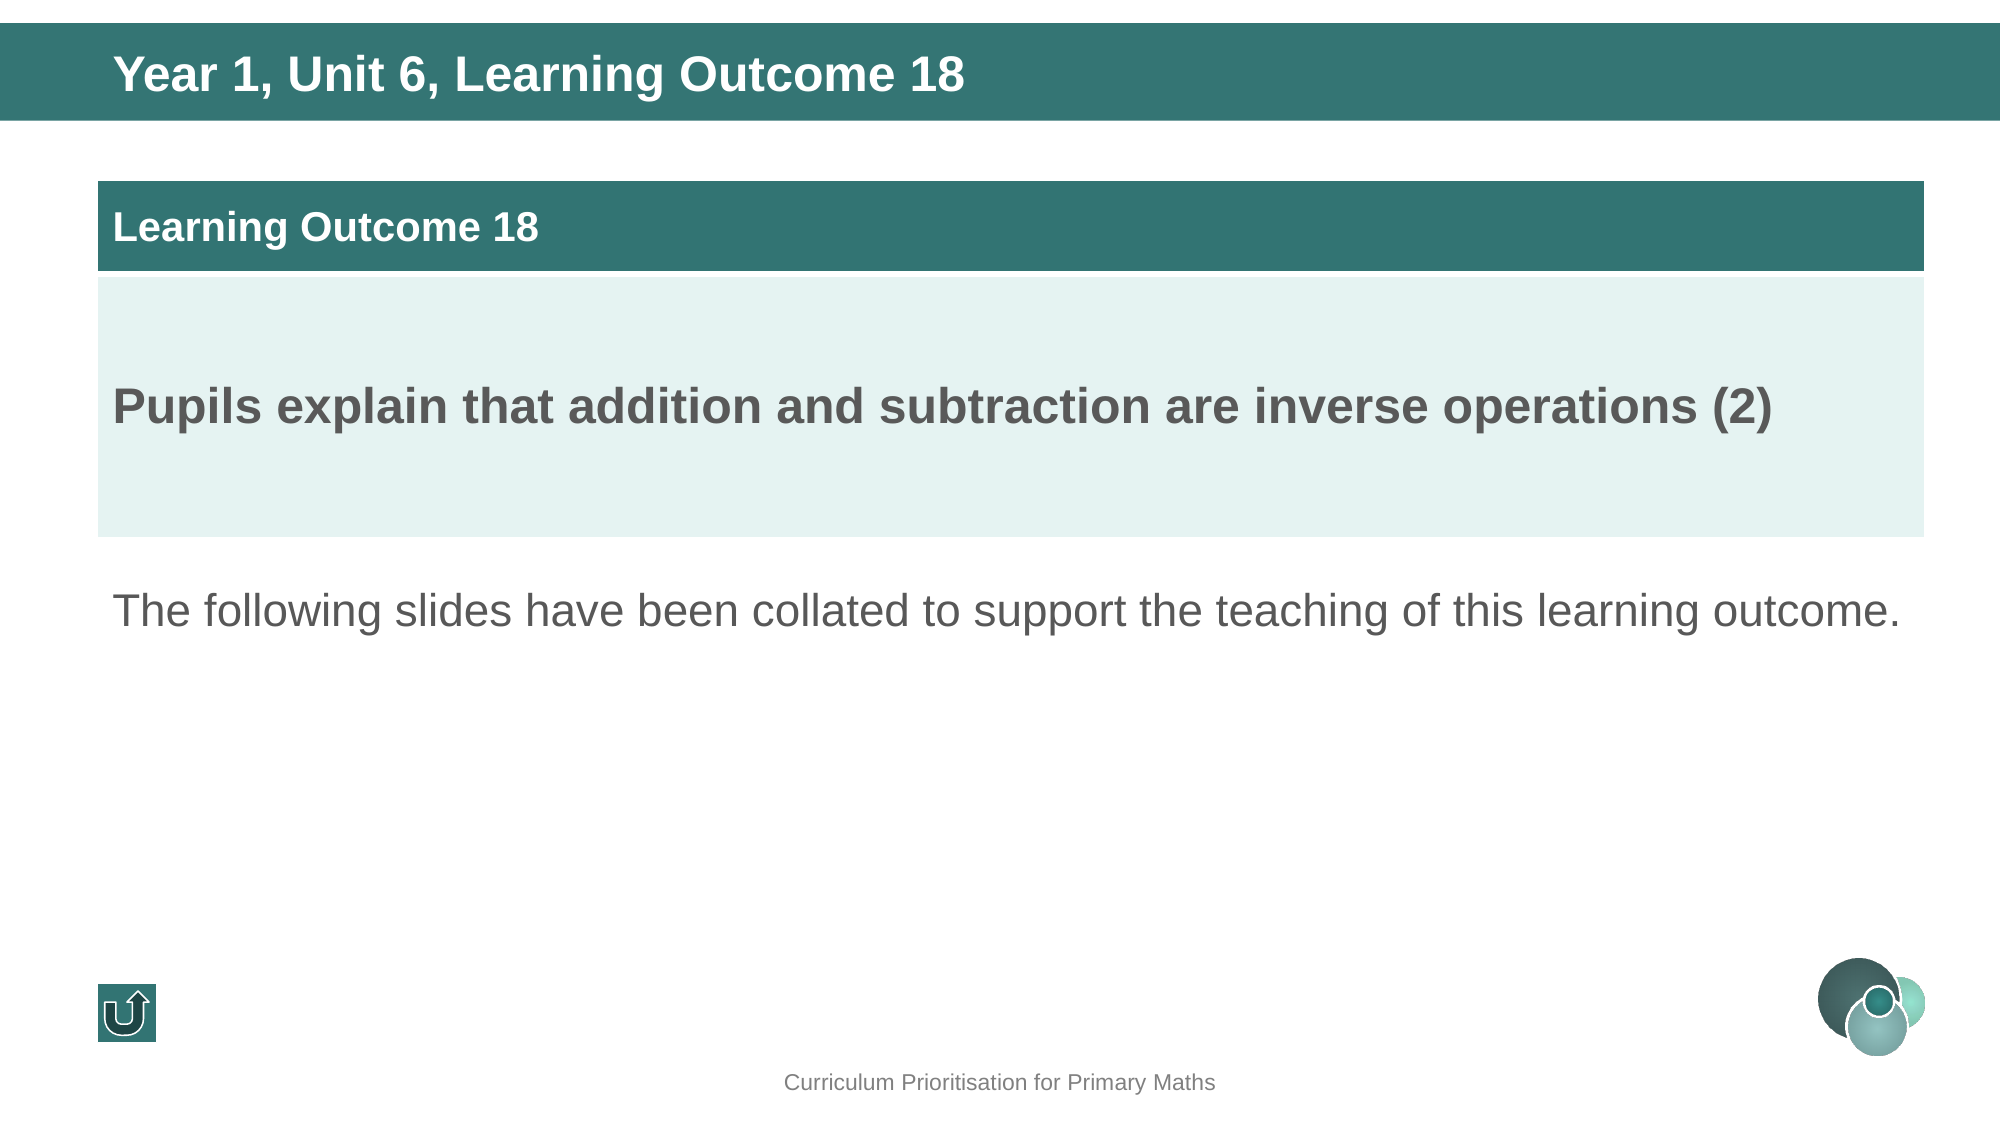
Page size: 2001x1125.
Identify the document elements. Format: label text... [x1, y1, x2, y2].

footer Curriculum Prioritisation for Primary Maths [0, 1042, 2000, 1103]
table_header Learning Outcome 18 [98, 181, 1924, 271]
text_box [95, 982, 159, 1045]
text_box The following slides have been collated to support the teaching of this learning outcome. [97, 562, 1925, 677]
picture [1818, 958, 1925, 1042]
text_box Year 1, Unit 6, Learning Outcome 18 [97, 40, 1945, 111]
table_cell Pupils explain that addition and subtraction are inverse operations (2) [98, 277, 1924, 537]
